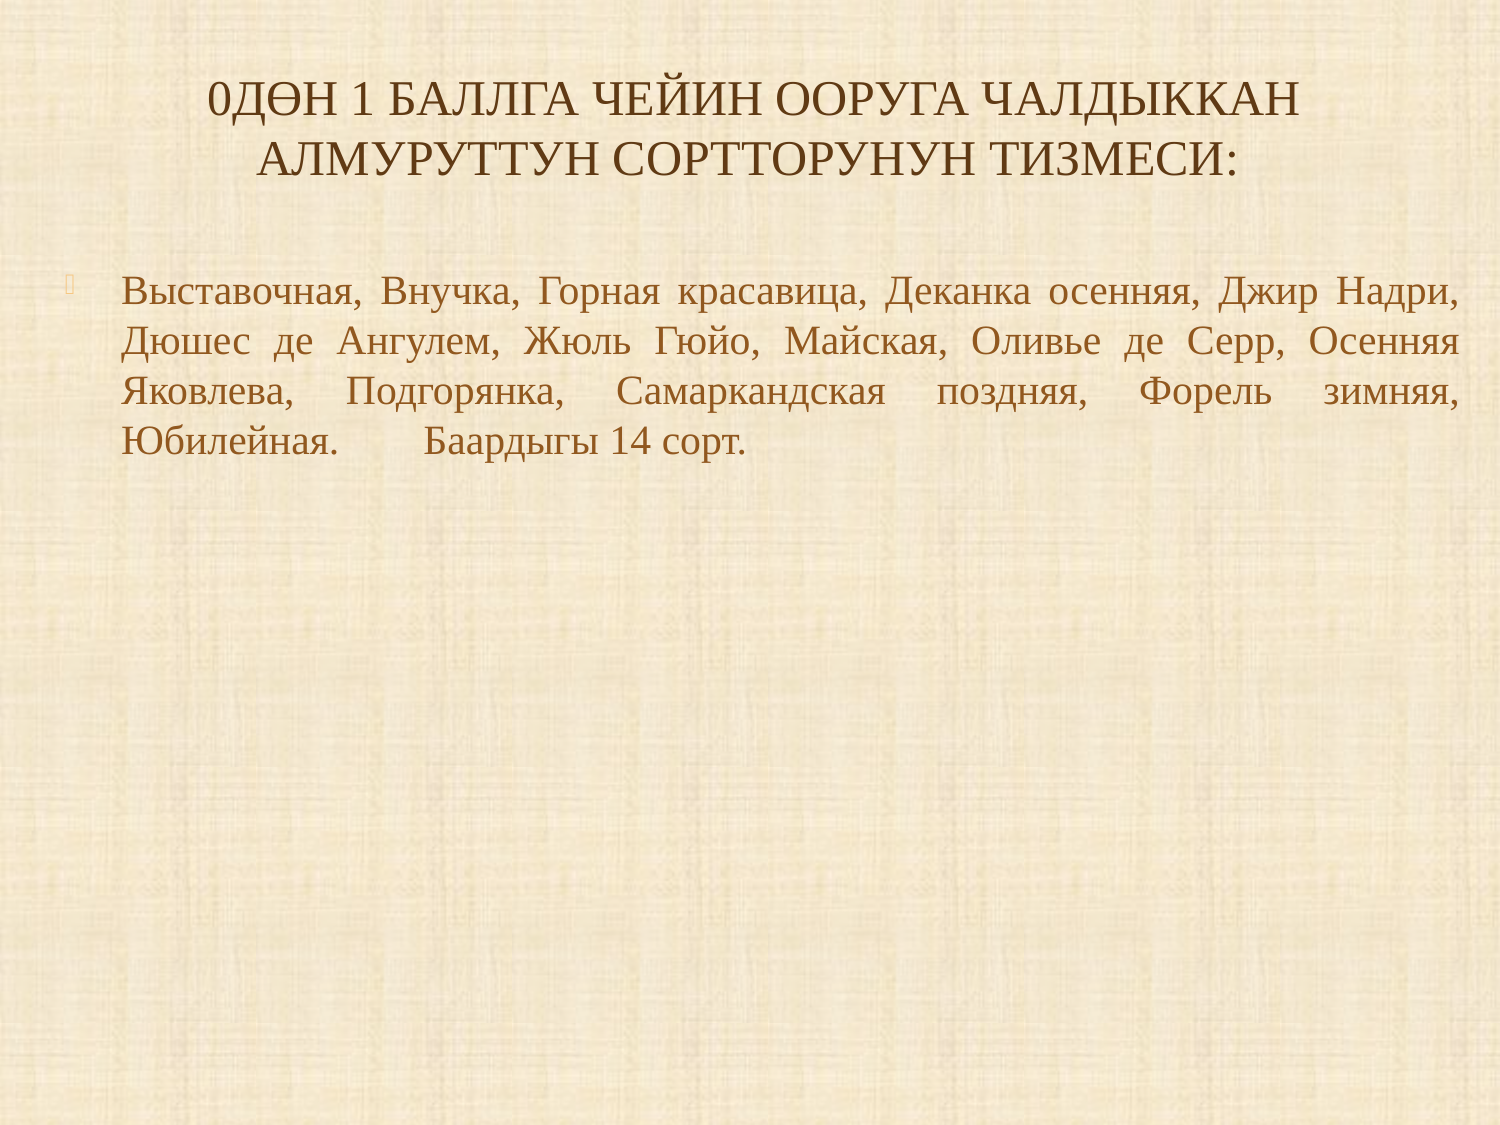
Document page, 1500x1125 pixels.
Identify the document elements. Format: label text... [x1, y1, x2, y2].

title 0дөн 1 баллга чейин ооруга чалдыккан алмуруттун сортторунун тизмеси: [41, 19, 1467, 232]
list Выставочная, Внучка, Горная красавица, Деканка осенняя, Джир Надри, Дюшес де Ангулем, Жюль Гюйо, Майская, Оливье де Серр, Осенняя Яковлева, Подгорянка, Самаркандская поздняя, Форель зимняя, Юбилейная. Баардыгы 14 сорт. [50, 255, 1475, 1024]
